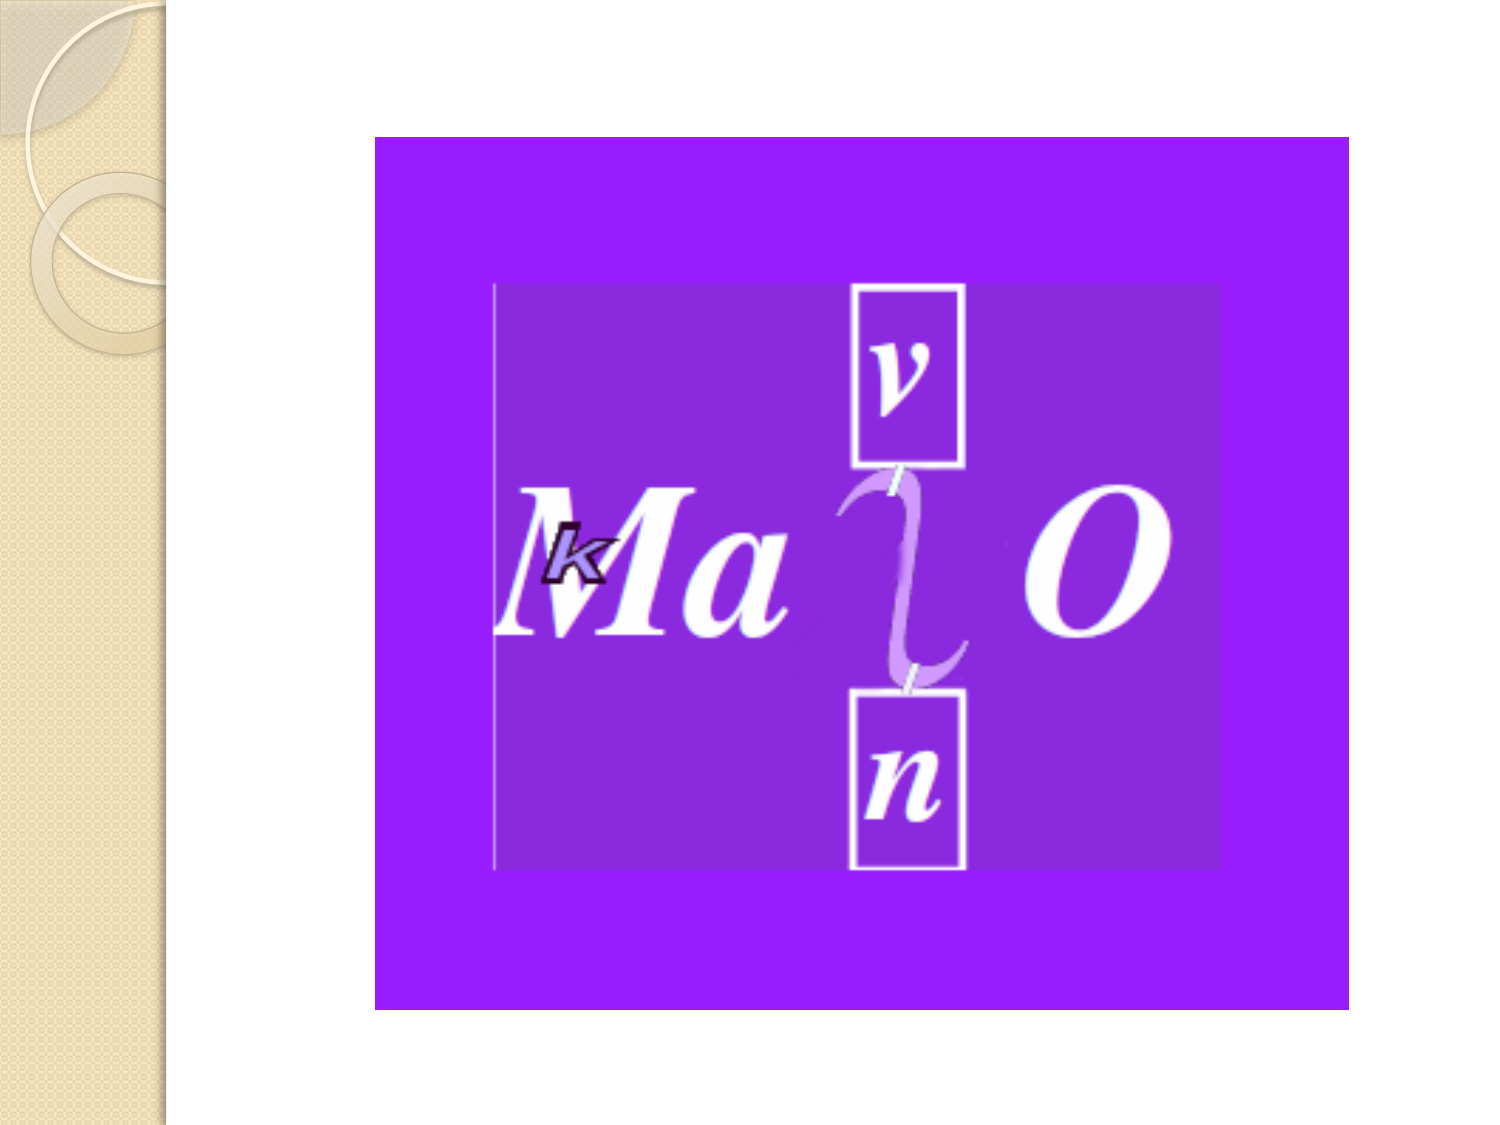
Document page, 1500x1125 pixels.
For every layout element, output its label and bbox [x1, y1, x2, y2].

list [374, 137, 1349, 1010]
